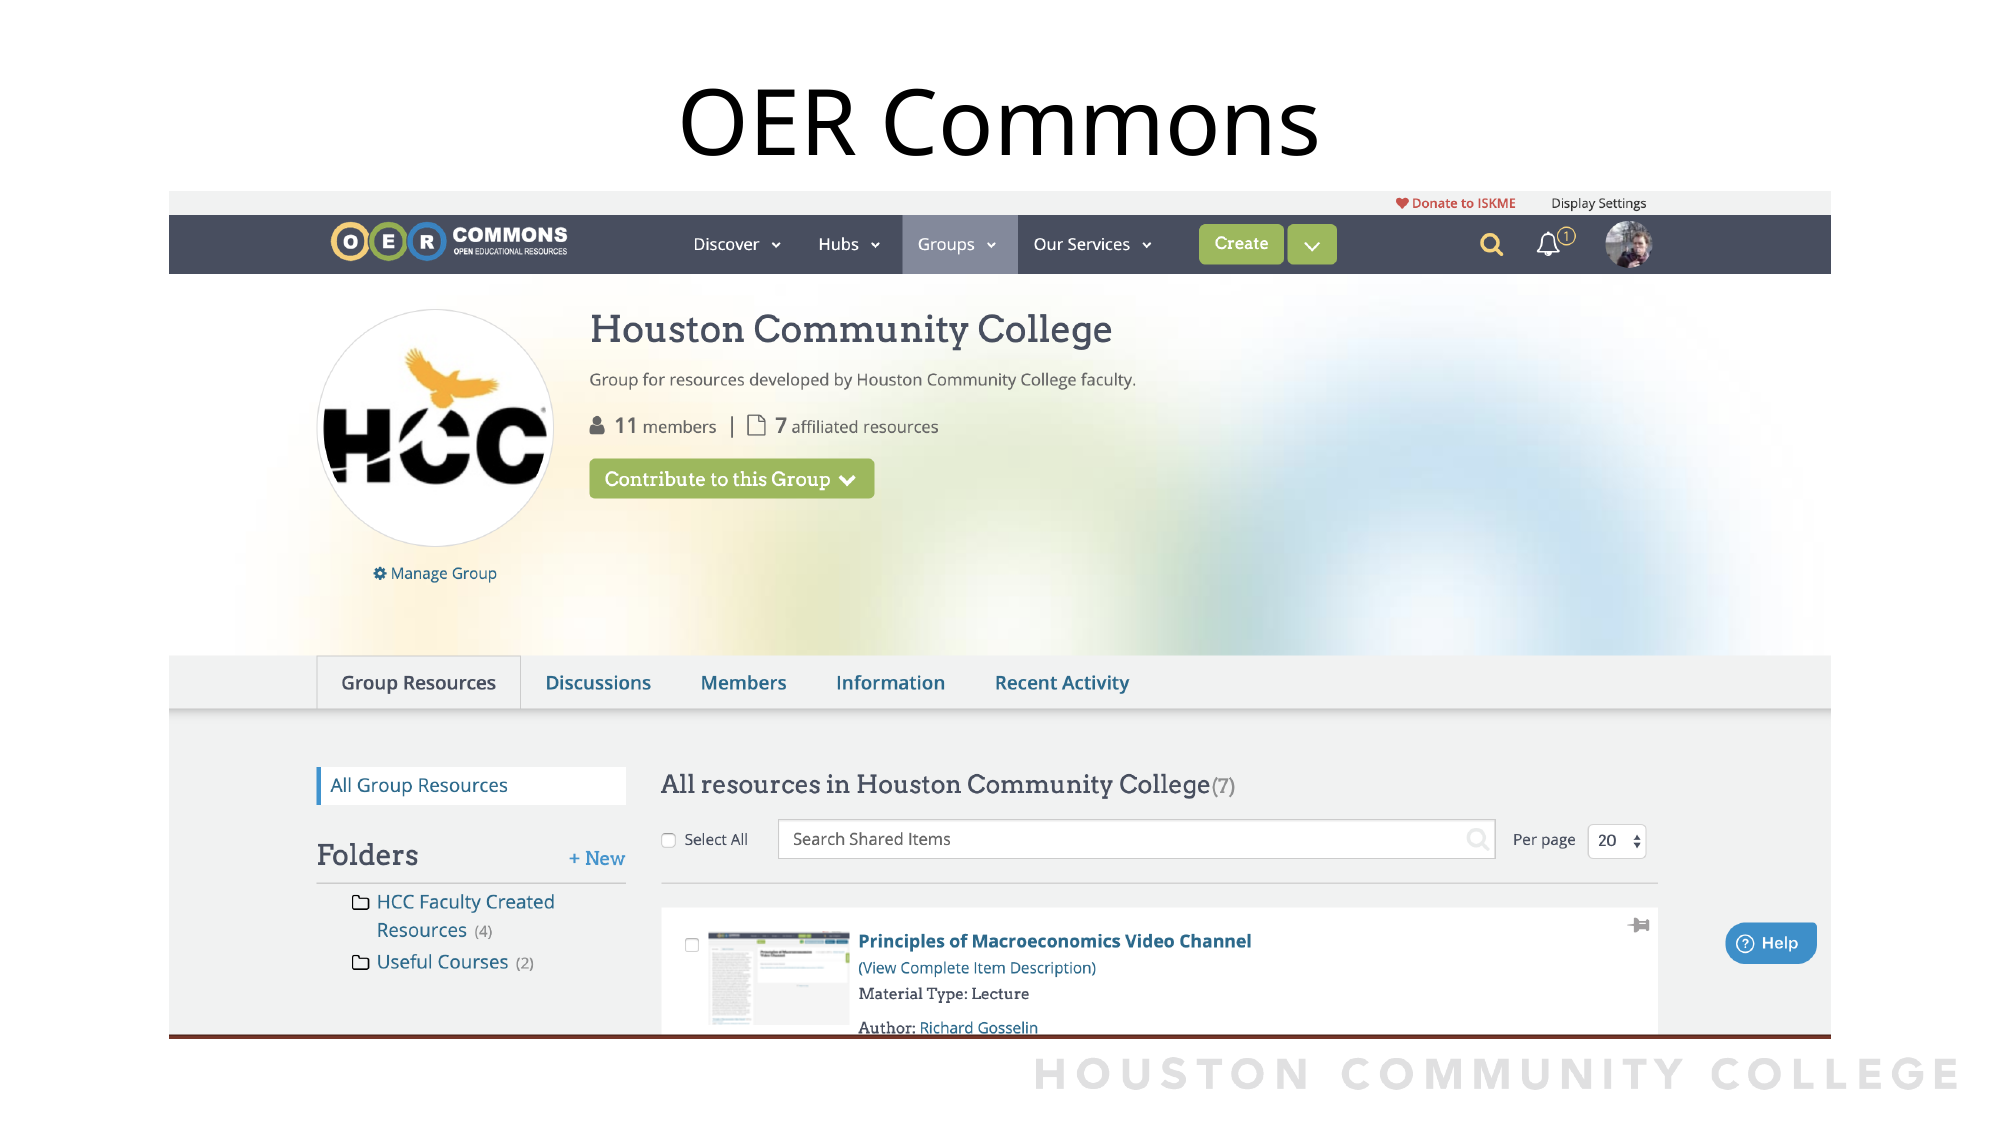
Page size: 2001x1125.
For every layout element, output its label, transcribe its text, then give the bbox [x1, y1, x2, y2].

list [169, 191, 1831, 1039]
title OER Commons [137, 59, 1863, 192]
